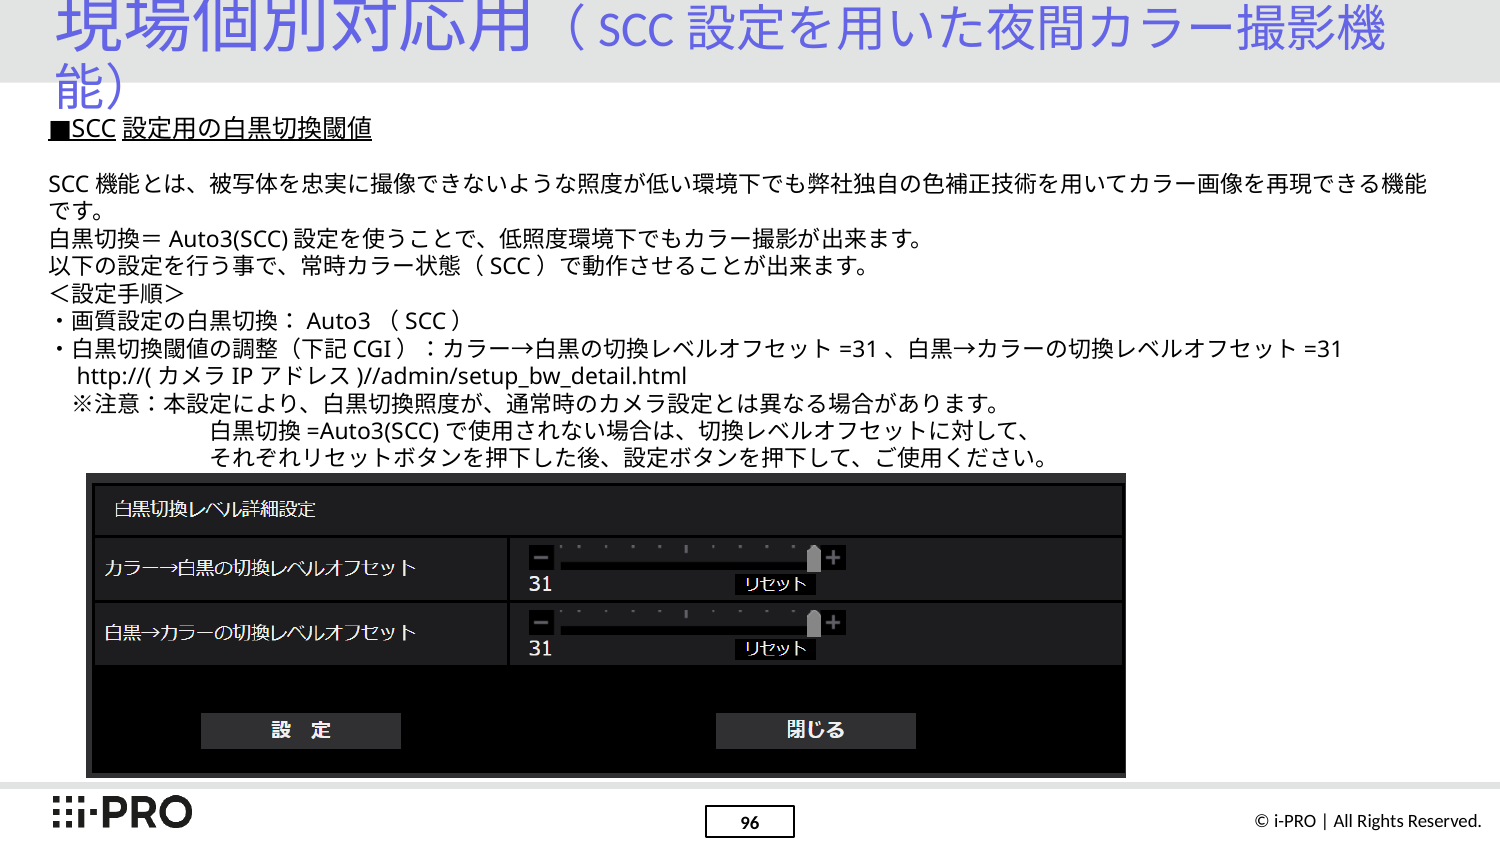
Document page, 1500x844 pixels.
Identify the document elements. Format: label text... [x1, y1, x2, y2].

text_box ■SCC設定用の白黒切換閾値 SCC機能とは、被写体を忠実に撮像できないような照度が低い環境下でも弊社独自の色補正技術を用いてカラー画像を再現できる機能です。 白黒切換＝Auto3(SCC)設定を使うことで、低照度環境下でもカラー撮影が出来ます。 以下の設定を行う事で、常時カラー状態（SCC）で動作させることが出来ます。 ＜設定手順＞ ・画質設定の白黒切換：Auto3（SCC） ・白黒切換閾値の調整（下記CGI）：カラー→白黒の切換レベルオフセット=31、白黒→カラーの切換レベルオフセット=31 http://(カメラIPアドレス)//admin/setup_bw_detail.html ※注意：本設定により、白黒切換照度が、通常時のカメラ設定とは異なる場合があります。 白黒切換=Auto3(SCC)で使用されない場合は、切換レベルオフセットに対して、 それぞれリセットボタンを押下した後、設定ボタンを押下して、ご使用ください。 [33, 104, 1457, 479]
picture [53, 795, 192, 828]
picture [86, 473, 1126, 778]
title 現場個別対応用（SCC設定を用いた夜間カラー撮影機能） [40, 16, 1442, 80]
